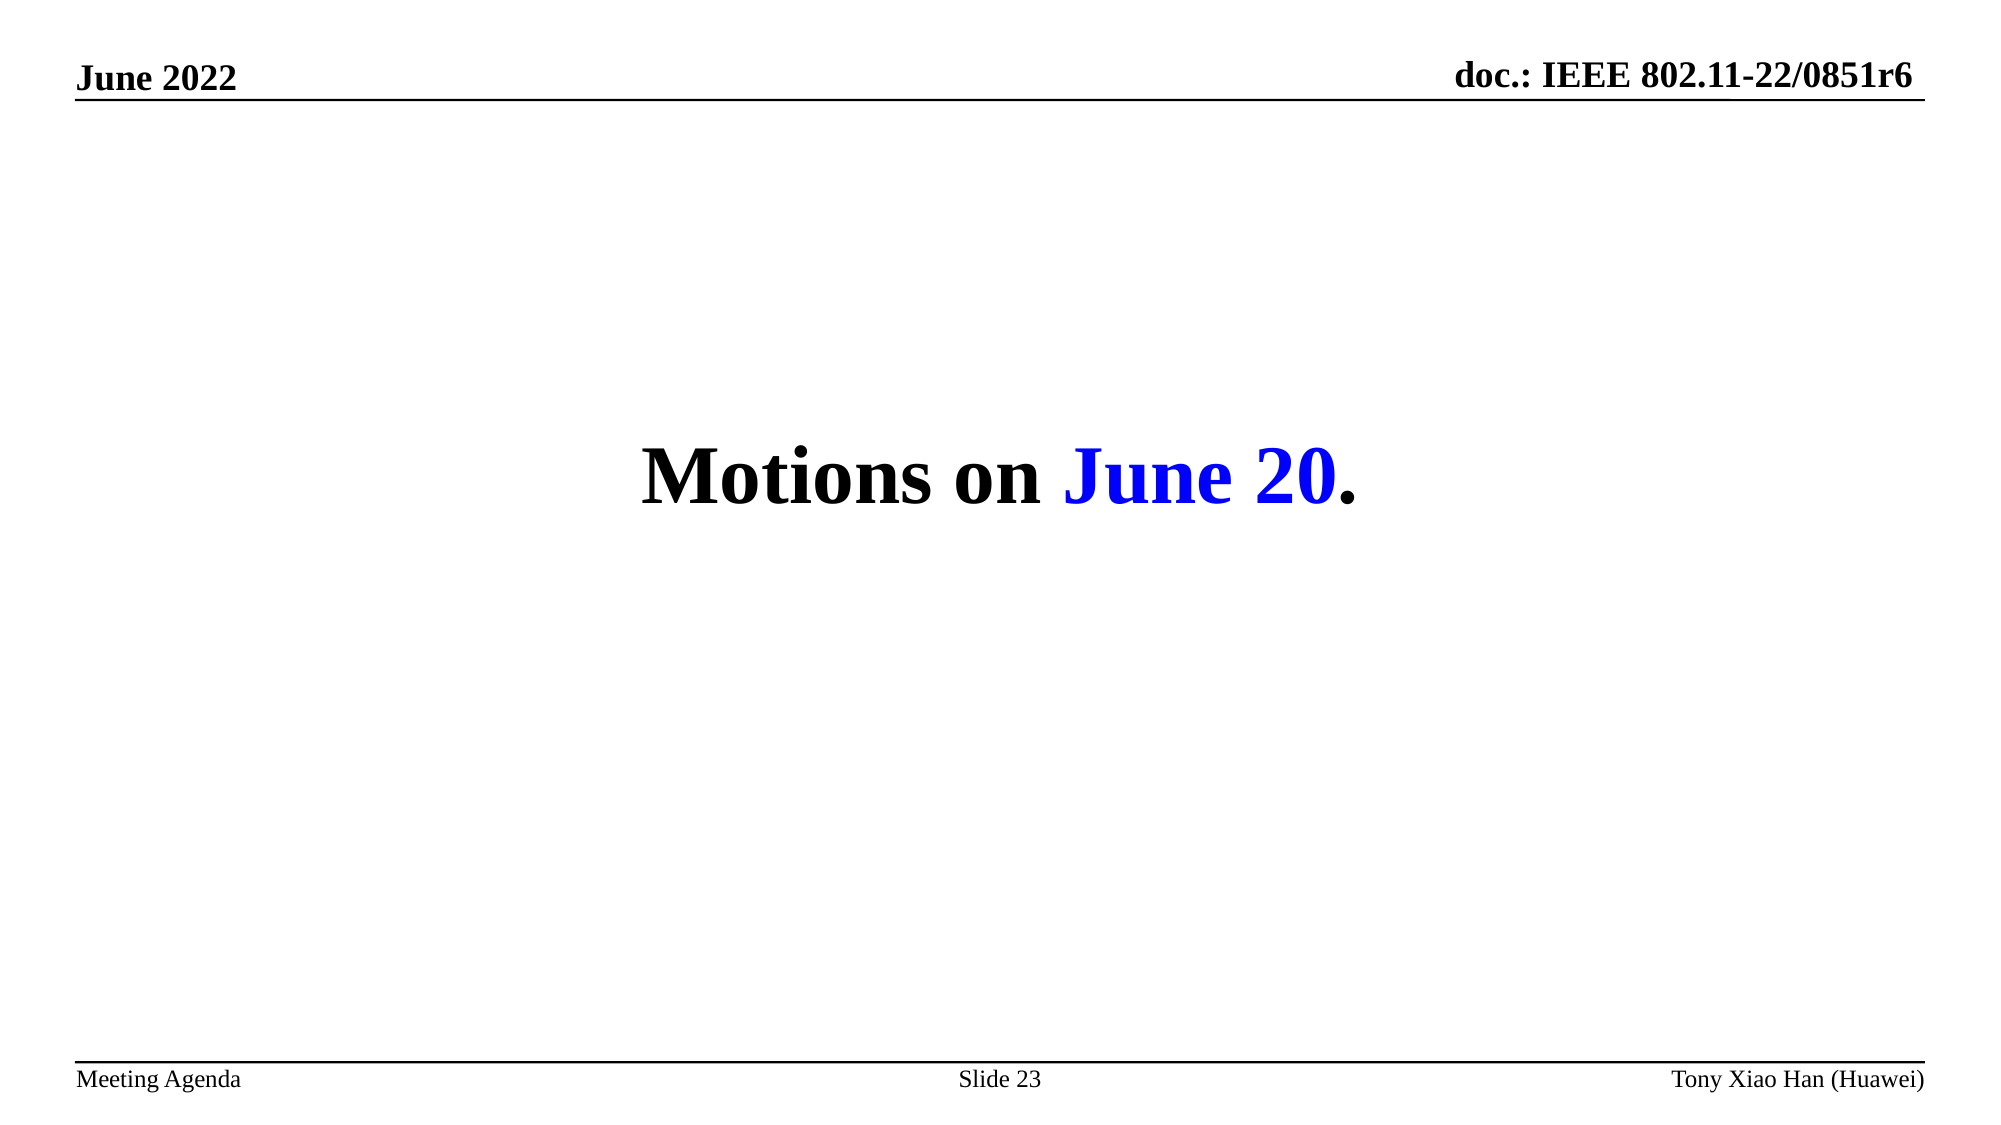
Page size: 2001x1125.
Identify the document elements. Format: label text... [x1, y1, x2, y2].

text_box Motions on June 20. [331, 412, 1669, 950]
